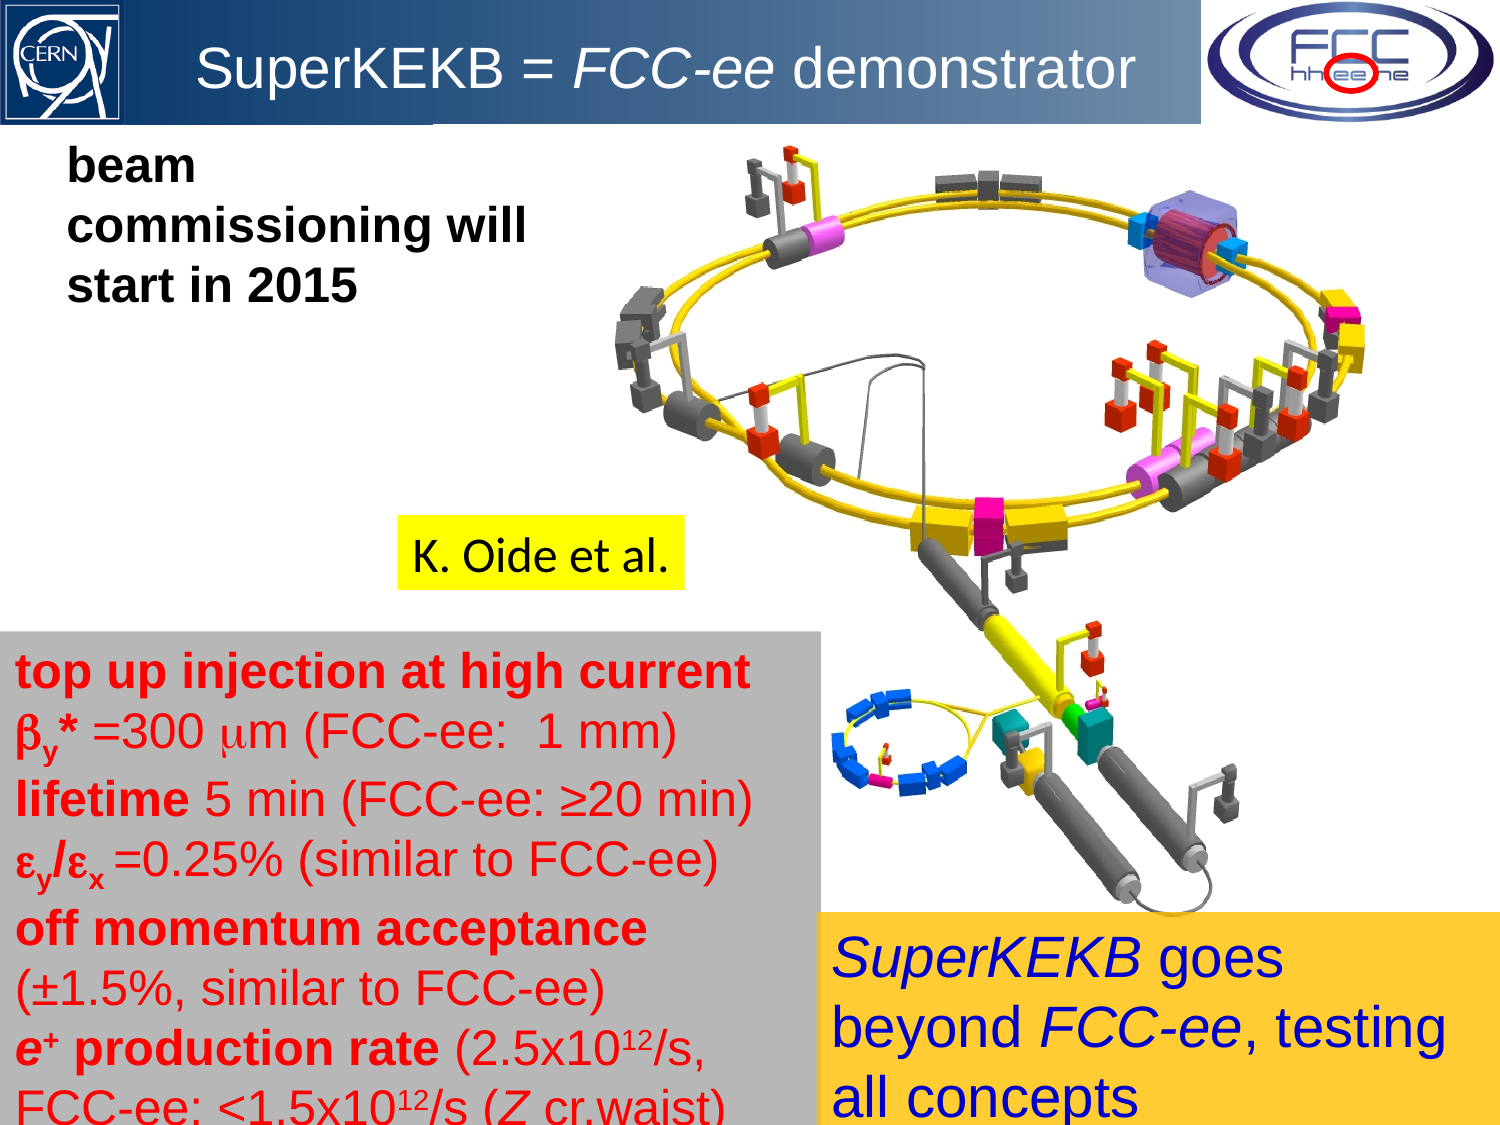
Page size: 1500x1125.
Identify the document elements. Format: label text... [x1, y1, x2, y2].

title SuperKEKB = FCC-ee demonstrator [131, 0, 1202, 132]
text_box SuperKEKB goes beyond FCC-ee, testing all concepts [816, 1034, 1500, 1125]
picture [433, 0, 1500, 1026]
text_box [1326, 55, 1376, 91]
text_box beam commissioning will start in 2015 [51, 124, 428, 320]
text_box K. Oide et al. [397, 515, 428, 590]
text_box top up injection at high current by* =300 mm (FCC-ee: 1 mm) lifetime 5 min (FCC-ee: ≥20 min) ey/ex =0.25% (similar to FCC-ee) off momentum acceptance (±1.5%, similar to FCC-ee) e+ production rate (2.5x1012/s, FCC-ee: <1.5x1012/s (Z cr.waist) [0, 631, 816, 1125]
picture [0, 0, 125, 125]
